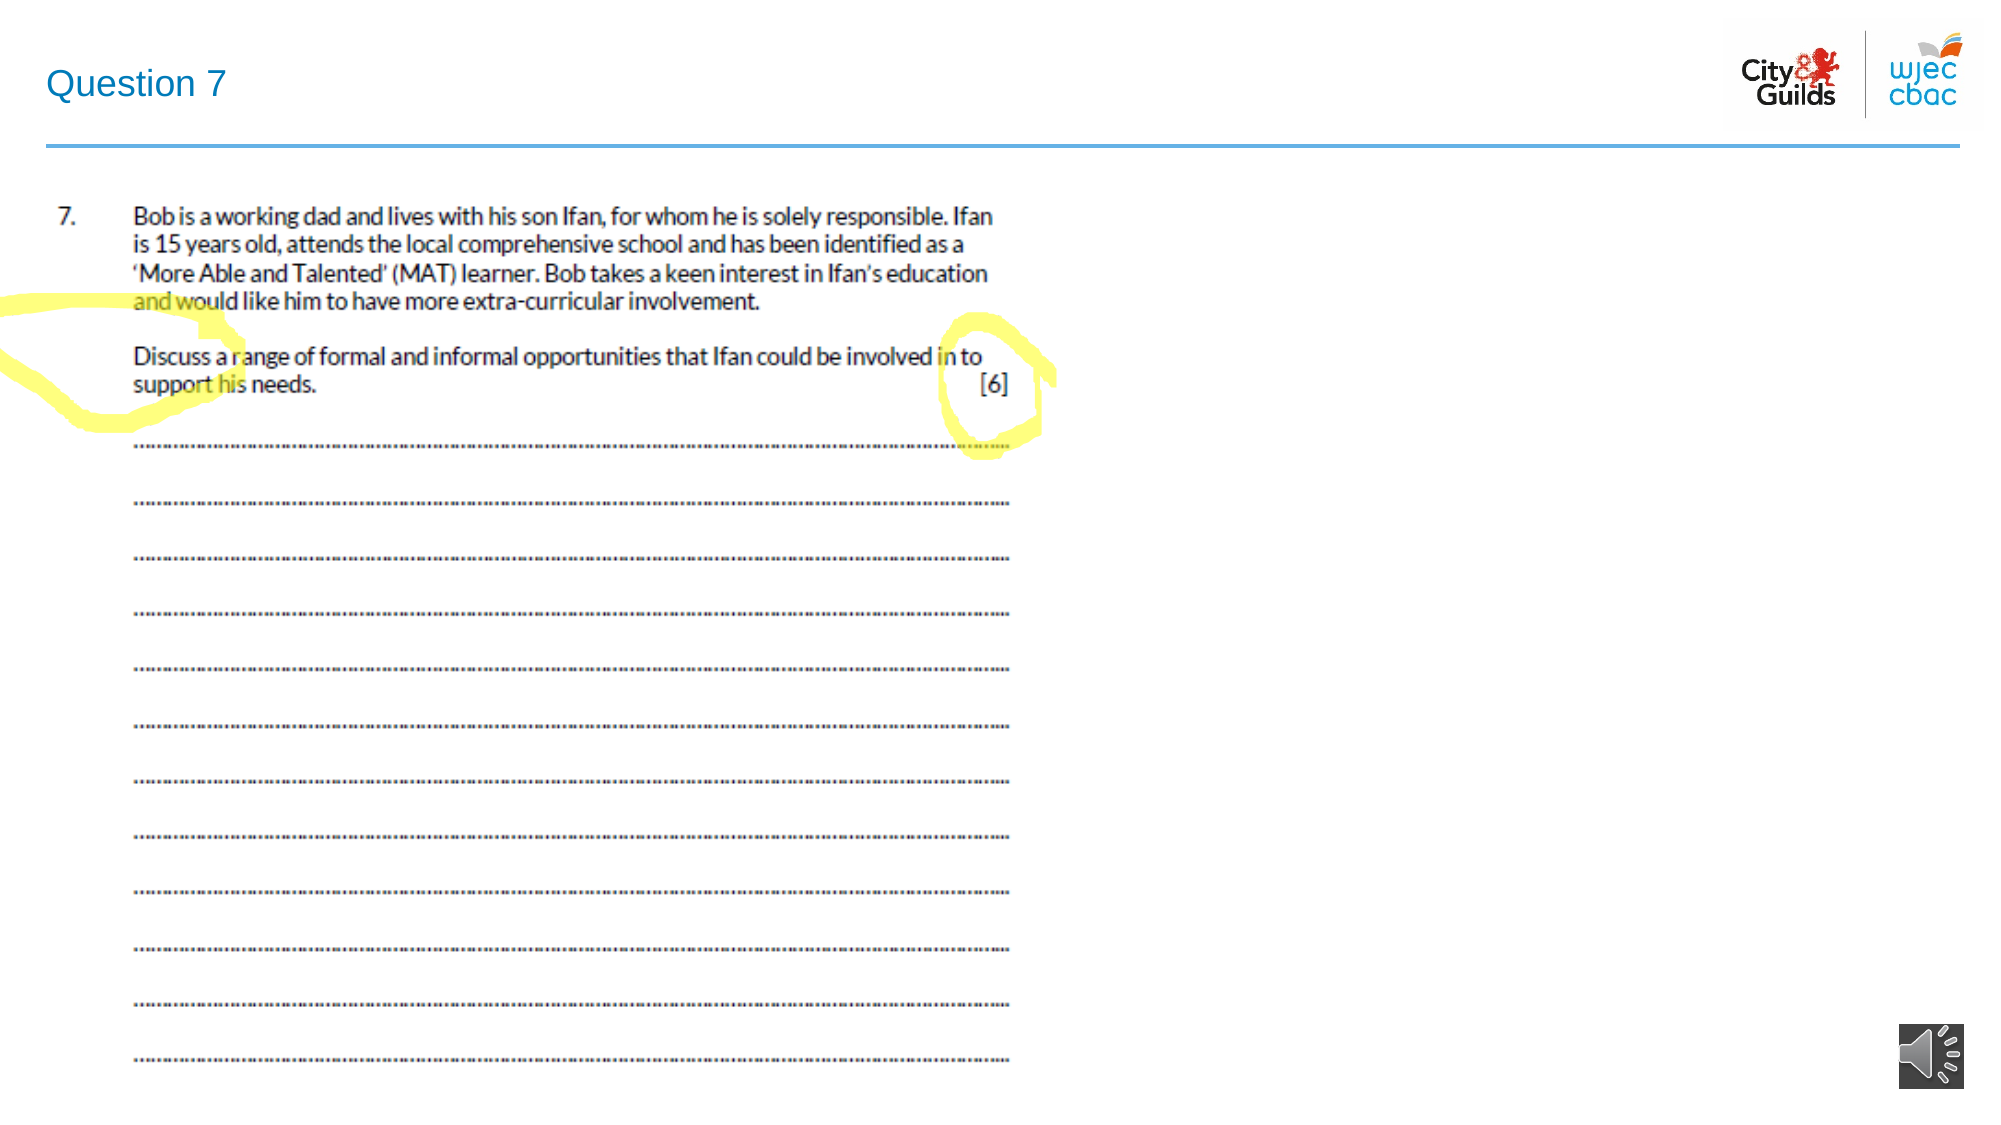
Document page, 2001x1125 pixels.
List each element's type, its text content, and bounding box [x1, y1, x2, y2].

picture [1897, 1022, 1965, 1090]
picture [1723, 18, 1984, 131]
text_box Question 7 [46, 62, 1724, 136]
picture [0, 183, 1068, 1077]
